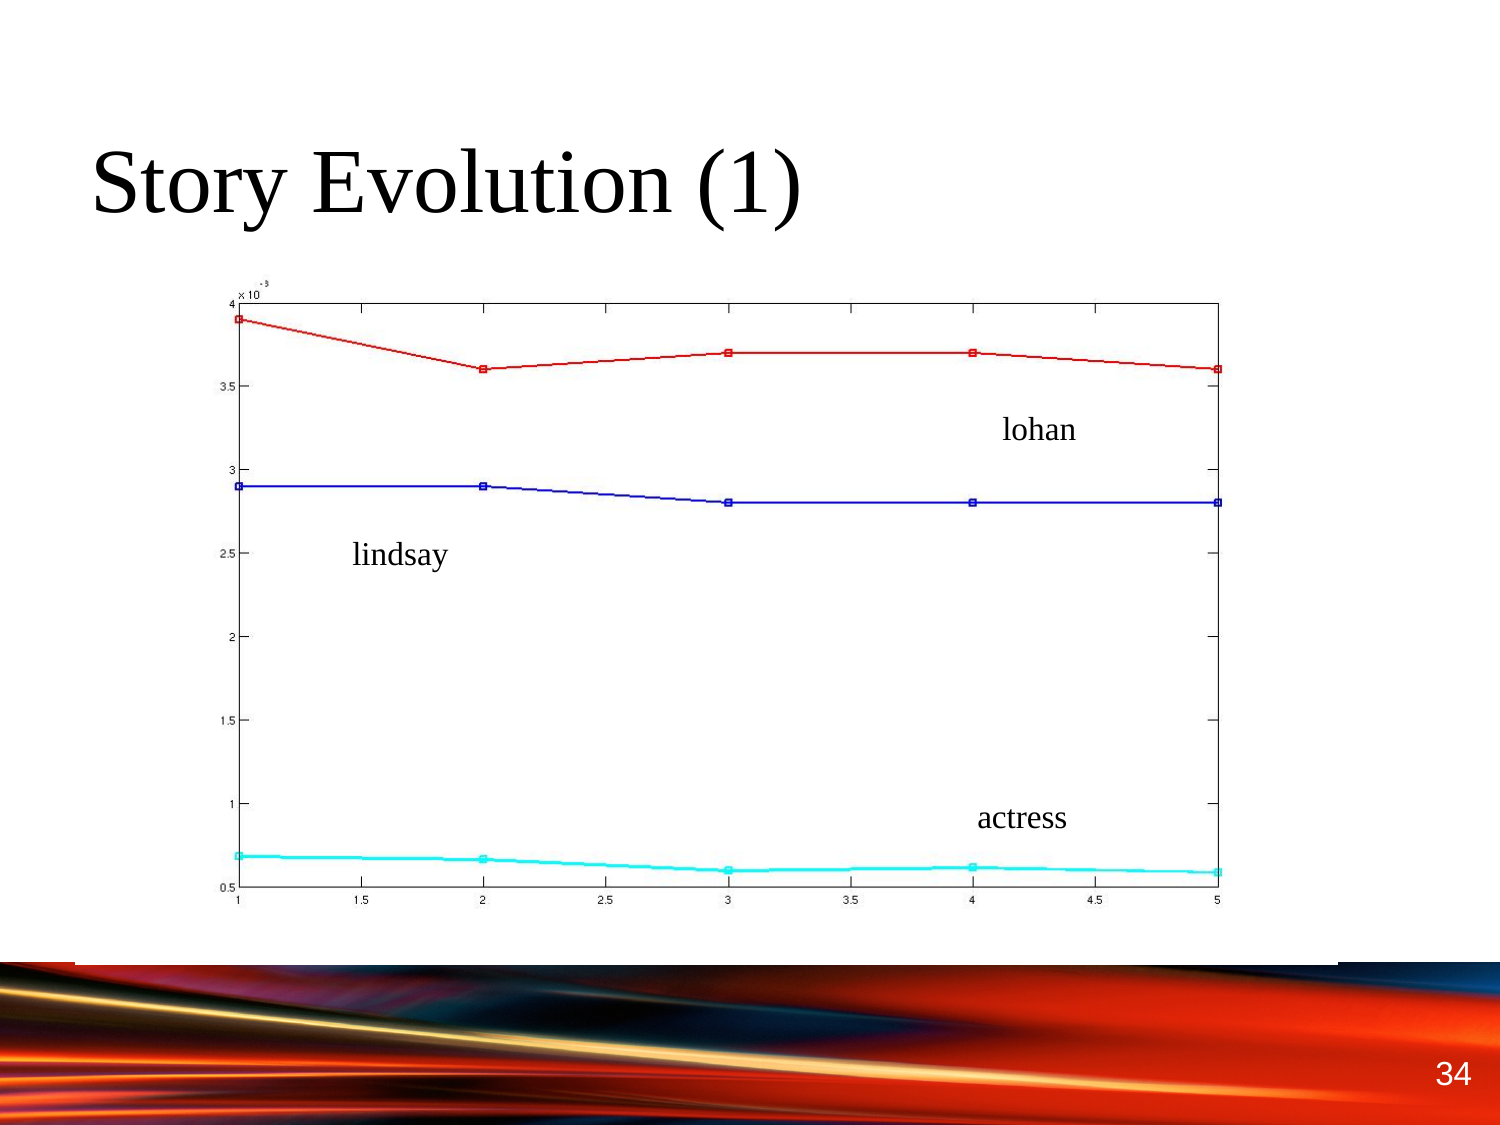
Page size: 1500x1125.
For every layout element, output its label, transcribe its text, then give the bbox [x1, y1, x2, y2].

title Story Evolution (1) [75, 50, 1413, 238]
picture [0, 249, 1500, 1125]
slide_number 34 [1174, 1024, 1488, 1101]
